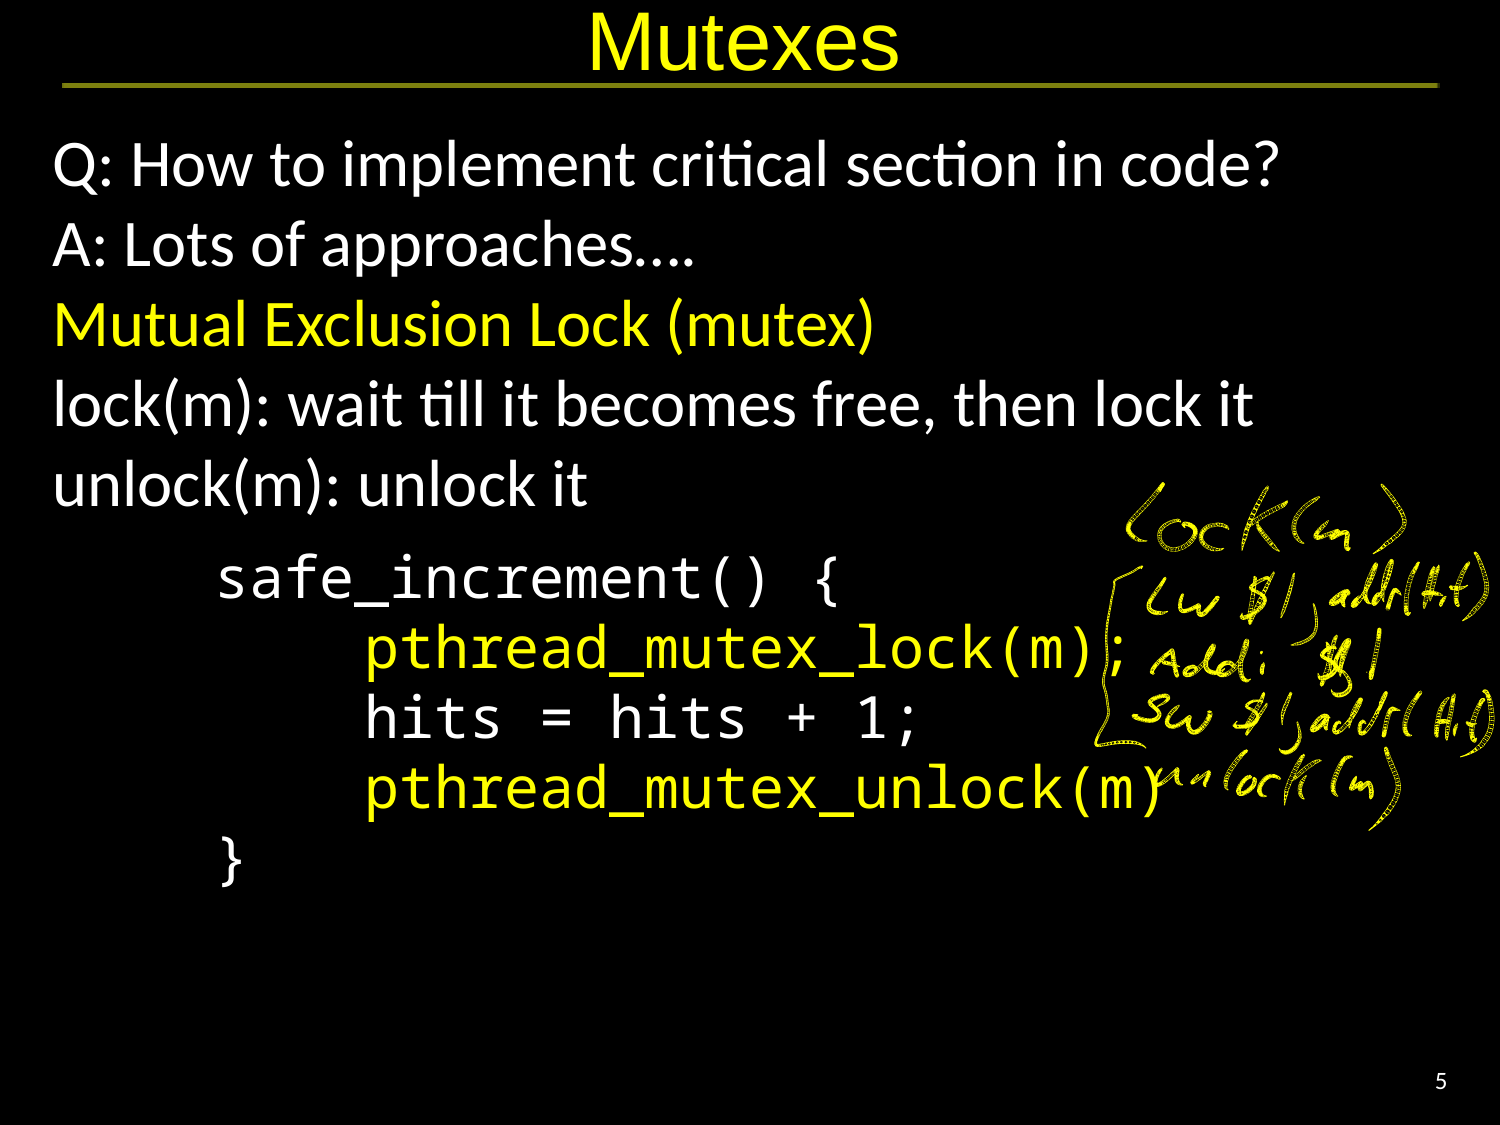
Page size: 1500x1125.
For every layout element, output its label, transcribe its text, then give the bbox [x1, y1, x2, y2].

picture [62, 83, 1440, 88]
text_box safe_increment() { pthread_mutex_lock(m); hits = hits + 1; pthread_mutex_unlock(m) } [200, 533, 1254, 898]
title Mutexes [24, 0, 1463, 75]
list Q: How to implement critical section in code? A: Lots of approaches…. Mutual Exclusion Lock (mutex) lock(m): wait till it becomes free, then lock it unlock(m): unlock it [37, 112, 1463, 600]
picture [1088, 475, 1500, 838]
